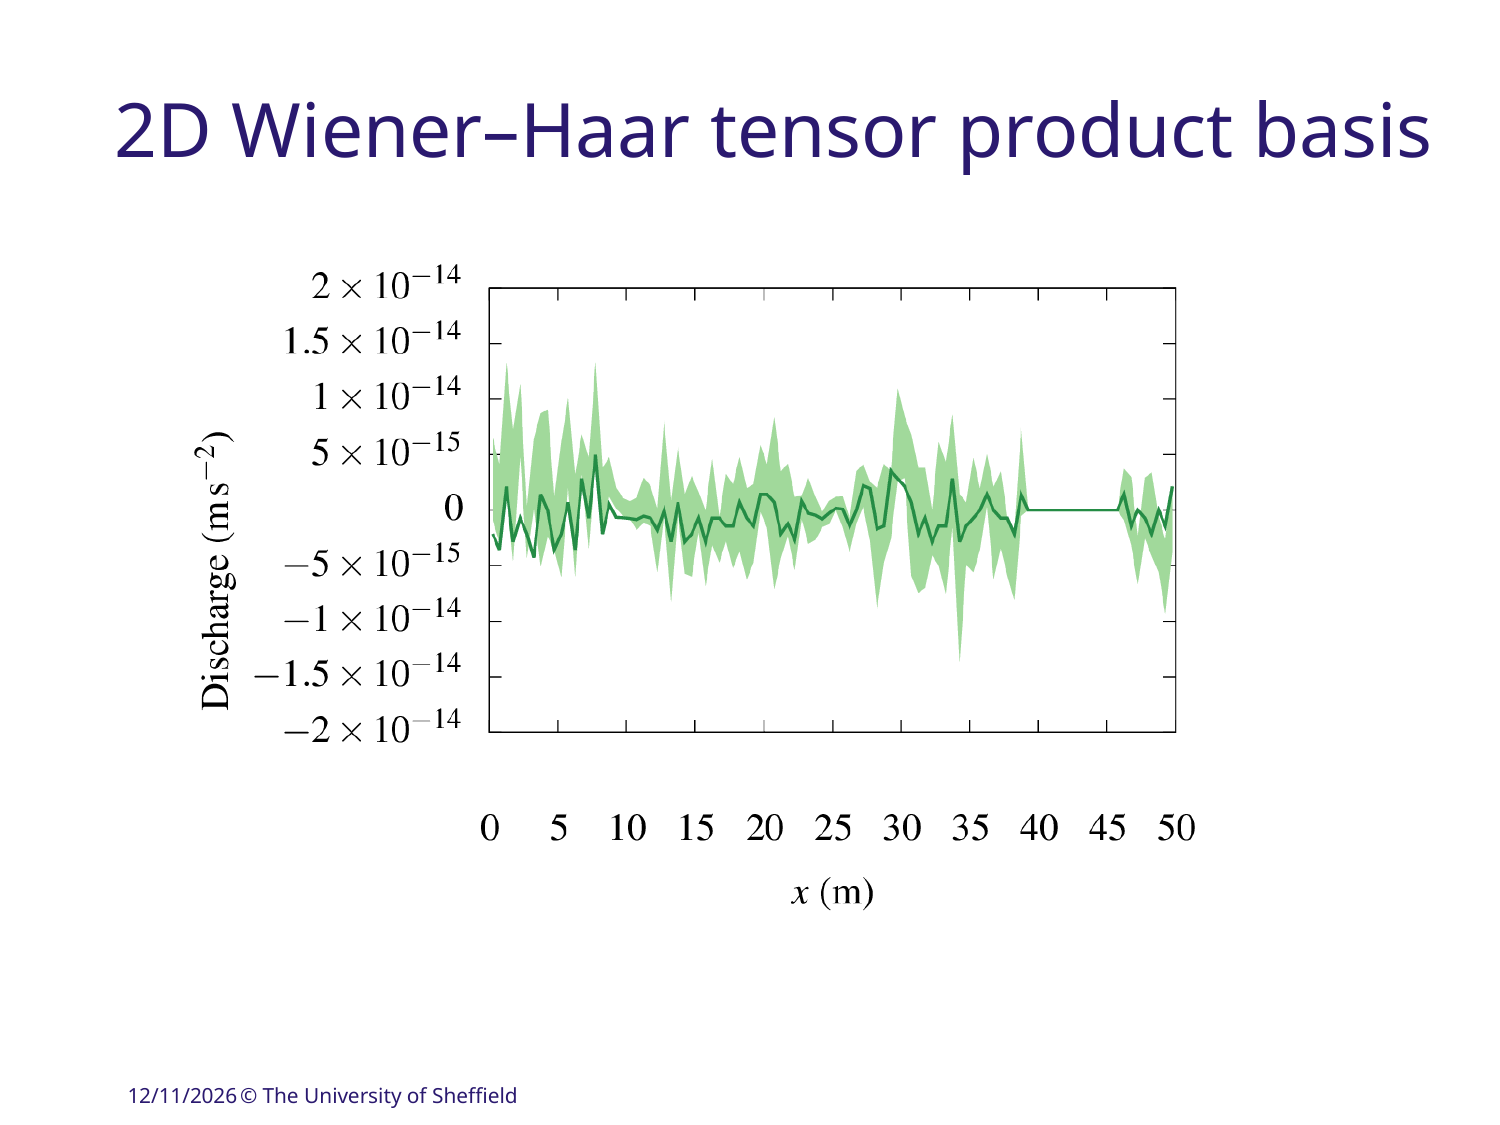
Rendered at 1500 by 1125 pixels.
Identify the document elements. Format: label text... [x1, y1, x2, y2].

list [224, 795, 1206, 918]
title 2D Wiener–Haar tensor product basis [99, 90, 1450, 215]
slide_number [112, 1074, 224, 1125]
footer © The University of Sheffield [224, 1074, 1076, 1125]
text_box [224, 255, 1206, 764]
picture [182, 326, 251, 835]
